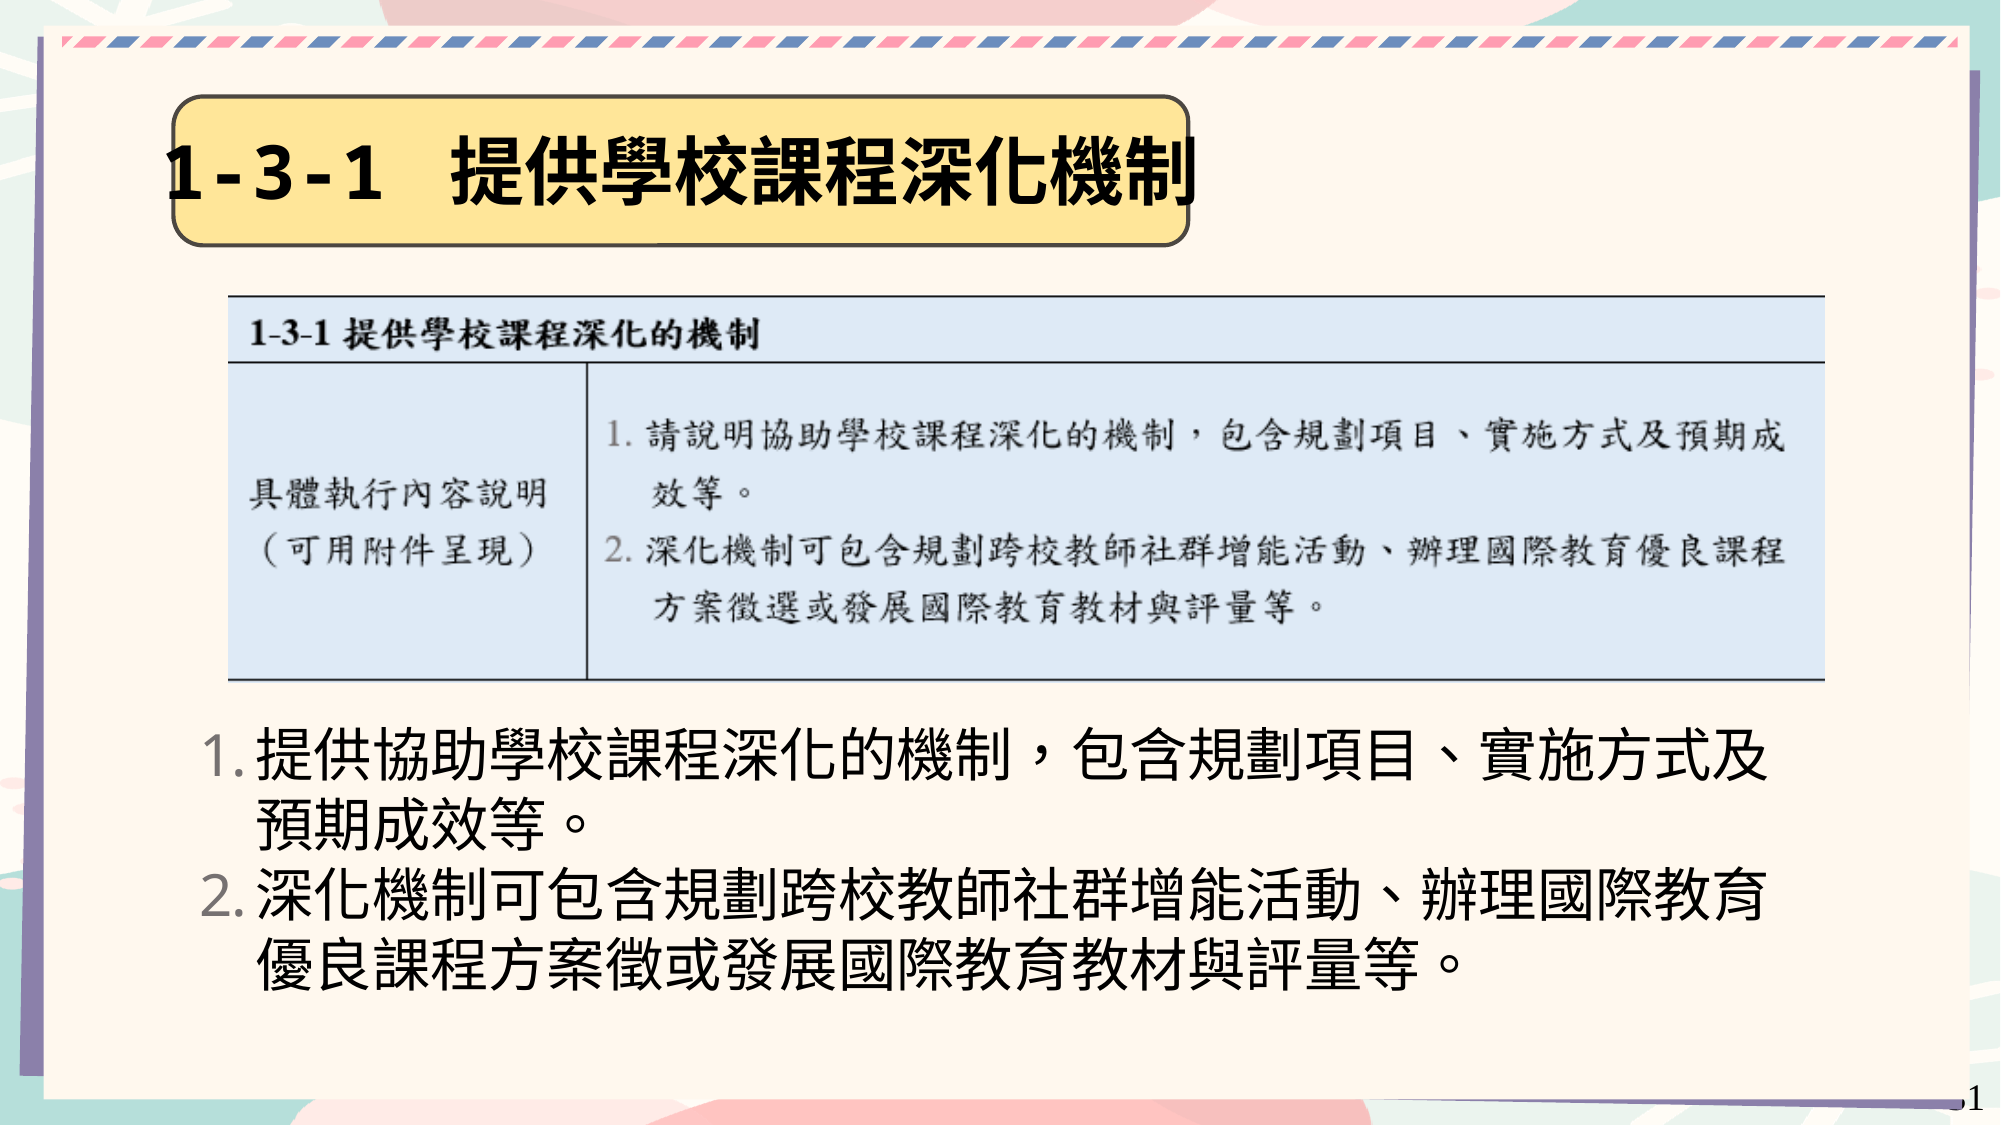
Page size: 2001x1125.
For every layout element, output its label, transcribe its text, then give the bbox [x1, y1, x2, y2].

picture [228, 294, 1825, 683]
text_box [28, 25, 1972, 1100]
slide_number 31 [1550, 1065, 2000, 1125]
picture [0, 0, 2001, 1125]
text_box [173, 96, 1189, 246]
